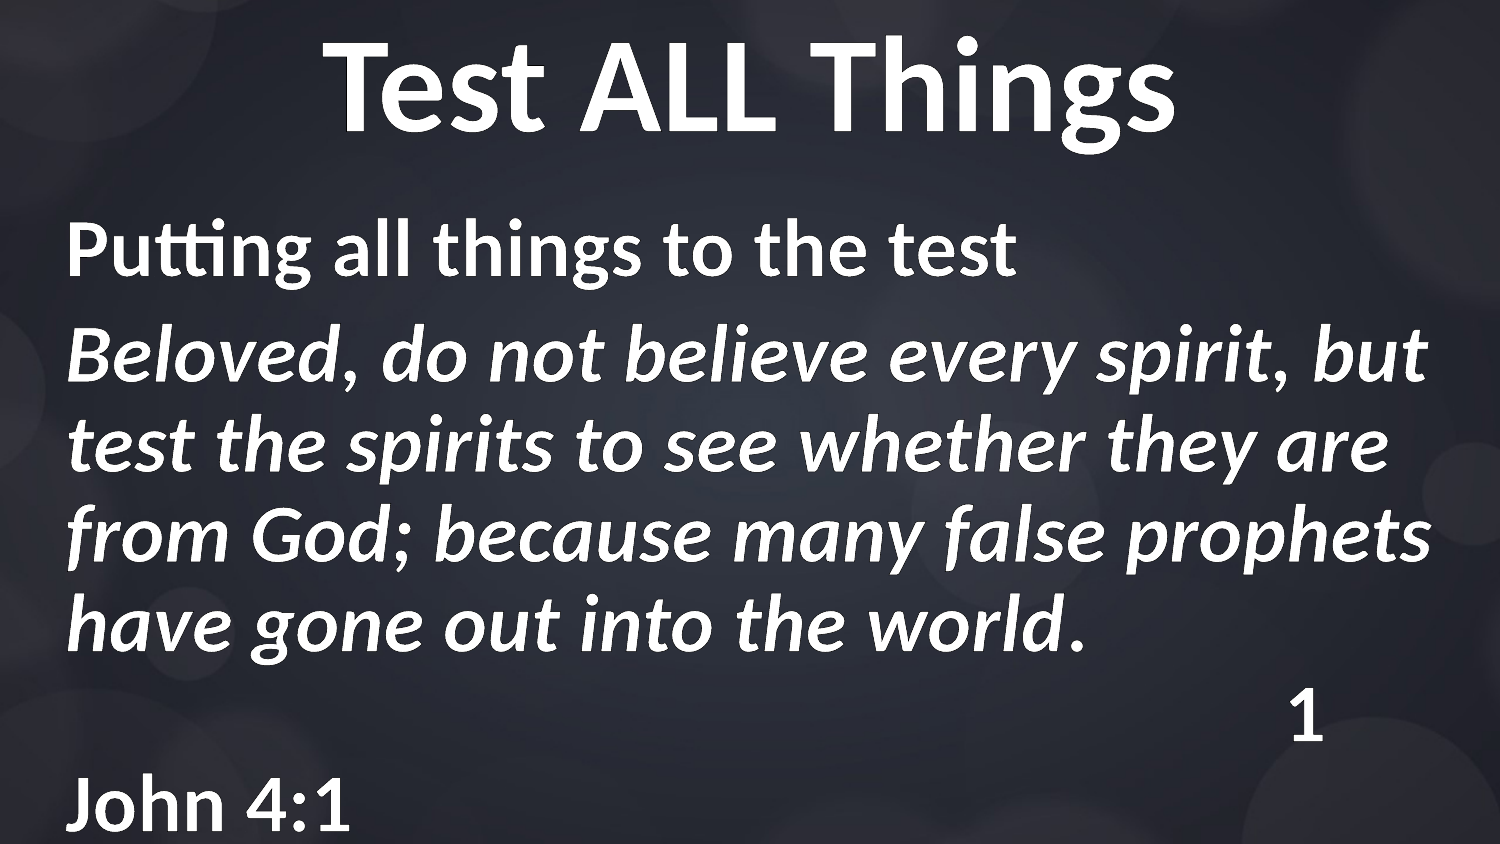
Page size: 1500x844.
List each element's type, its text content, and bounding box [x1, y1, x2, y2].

list Putting all things to the test Beloved, do not believe every spirit, but test the spirits to see whether they are from God; because many false prophets have gone out into the world. 1 John 4:1 [50, 196, 1463, 844]
title Test ALL Things [0, 0, 1500, 175]
picture [0, 175, 1500, 844]
